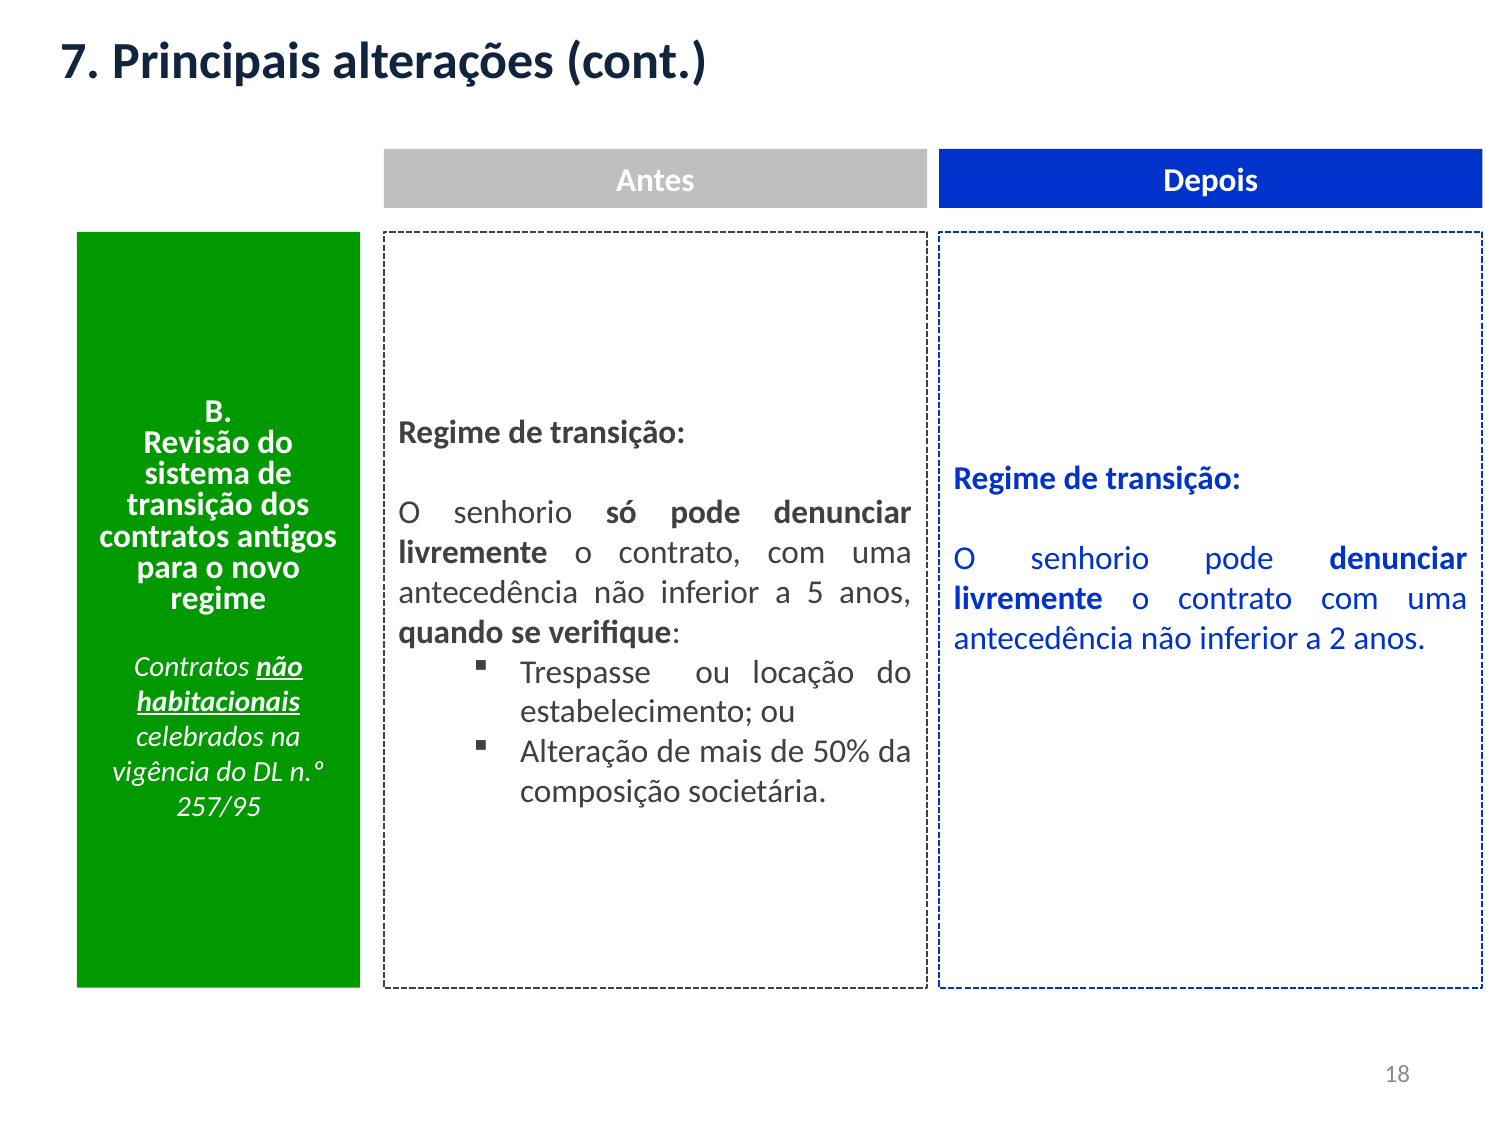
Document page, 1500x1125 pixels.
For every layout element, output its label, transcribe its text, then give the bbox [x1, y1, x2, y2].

text_box Regime de transição: O senhorio só pode denunciar livremente o contrato, com uma antecedência não inferior a 5 anos, quando se verifique: Trespasse ou locação do estabelecimento; ou Alteração de mais de 50% da composição societária. [382, 230, 929, 990]
text_box B. Revisão do sistema de transição dos contratos antigos para o novo regime Contratos não habitacionais celebrados na vigência do DL n.º 257/95 [75, 230, 362, 990]
text_box 7. Principais alterações (cont.) [45, 18, 724, 97]
text_box Depois [937, 147, 1485, 210]
text_box Antes [382, 147, 929, 210]
slide_number 18 [1074, 1042, 1425, 1103]
text_box Regime de transição: O senhorio pode denunciar livremente o contrato com uma antecedência não inferior a 2 anos. [937, 230, 1484, 990]
